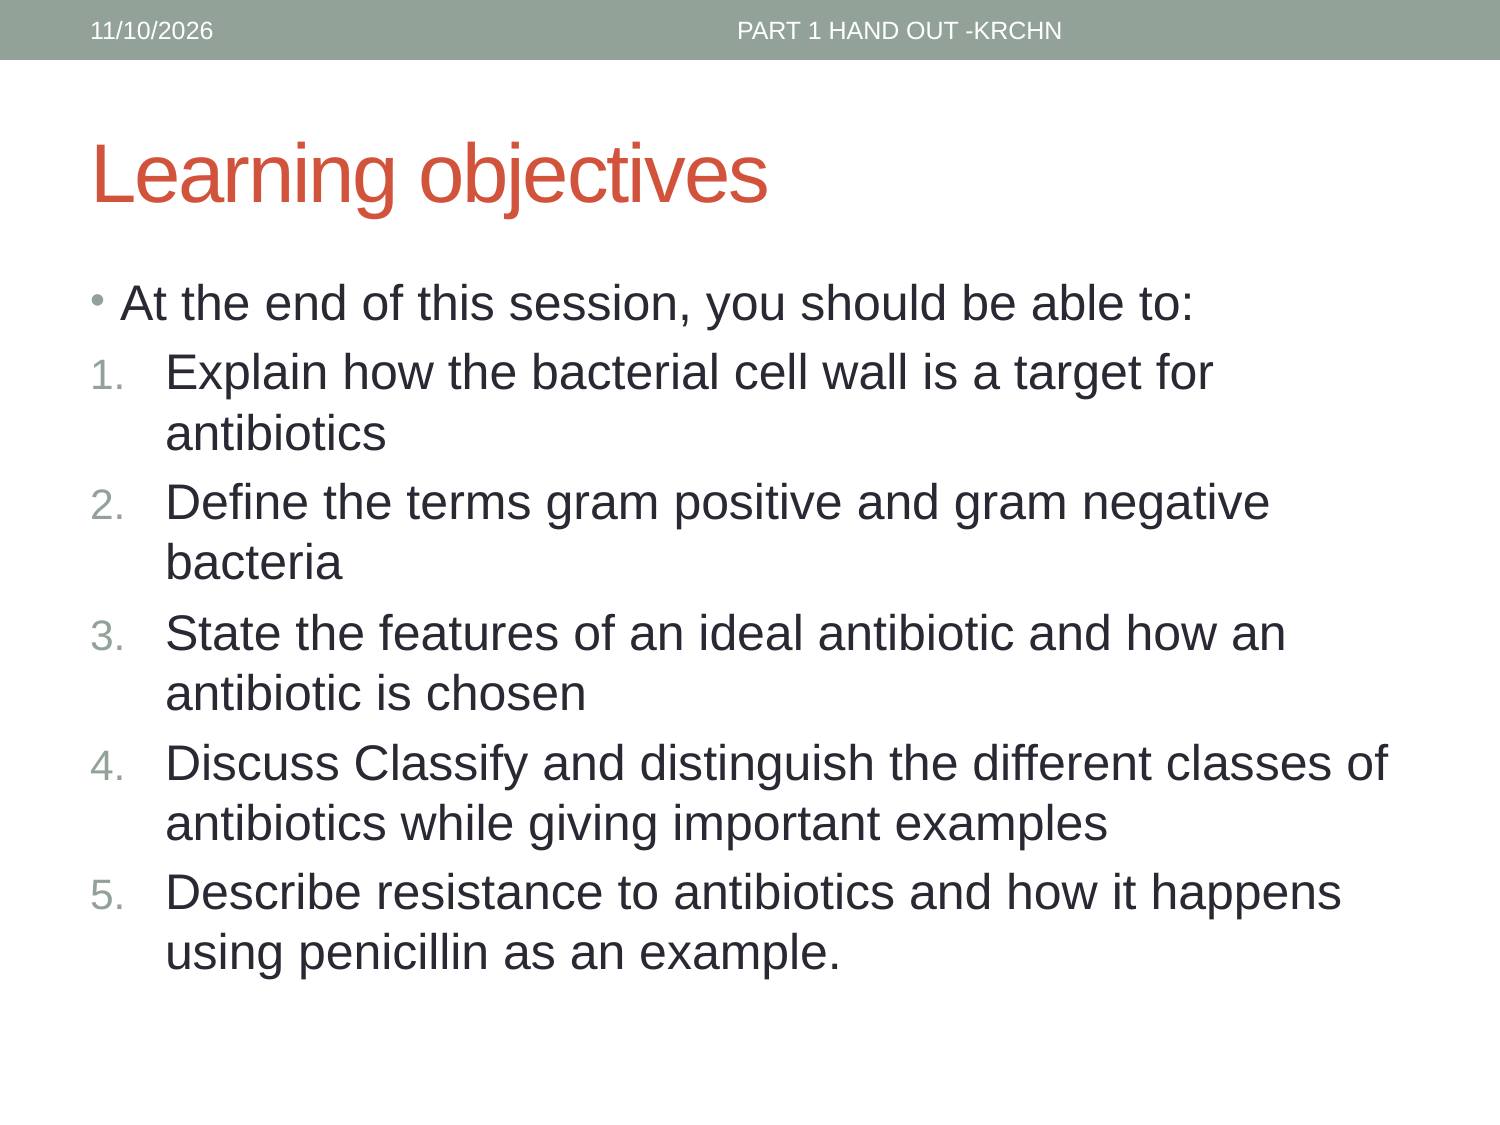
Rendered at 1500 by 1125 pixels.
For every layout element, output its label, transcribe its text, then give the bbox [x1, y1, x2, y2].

footer PART 1 HAND OUT -KRCHN [562, 3, 1238, 57]
title Learning objectives [75, 87, 1425, 250]
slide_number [75, 3, 550, 57]
list At the end of this session, you should be able to: Explain how the bacterial cell wall is a target for antibiotics Define the terms gram positive and gram negative bacteria State the features of an ideal antibiotic and how an antibiotic is chosen Discuss Classify and distinguish the different classes of antibiotics while giving important examples Describe resistance to antibiotics and how it happens using penicillin as an example. [75, 262, 1425, 1063]
